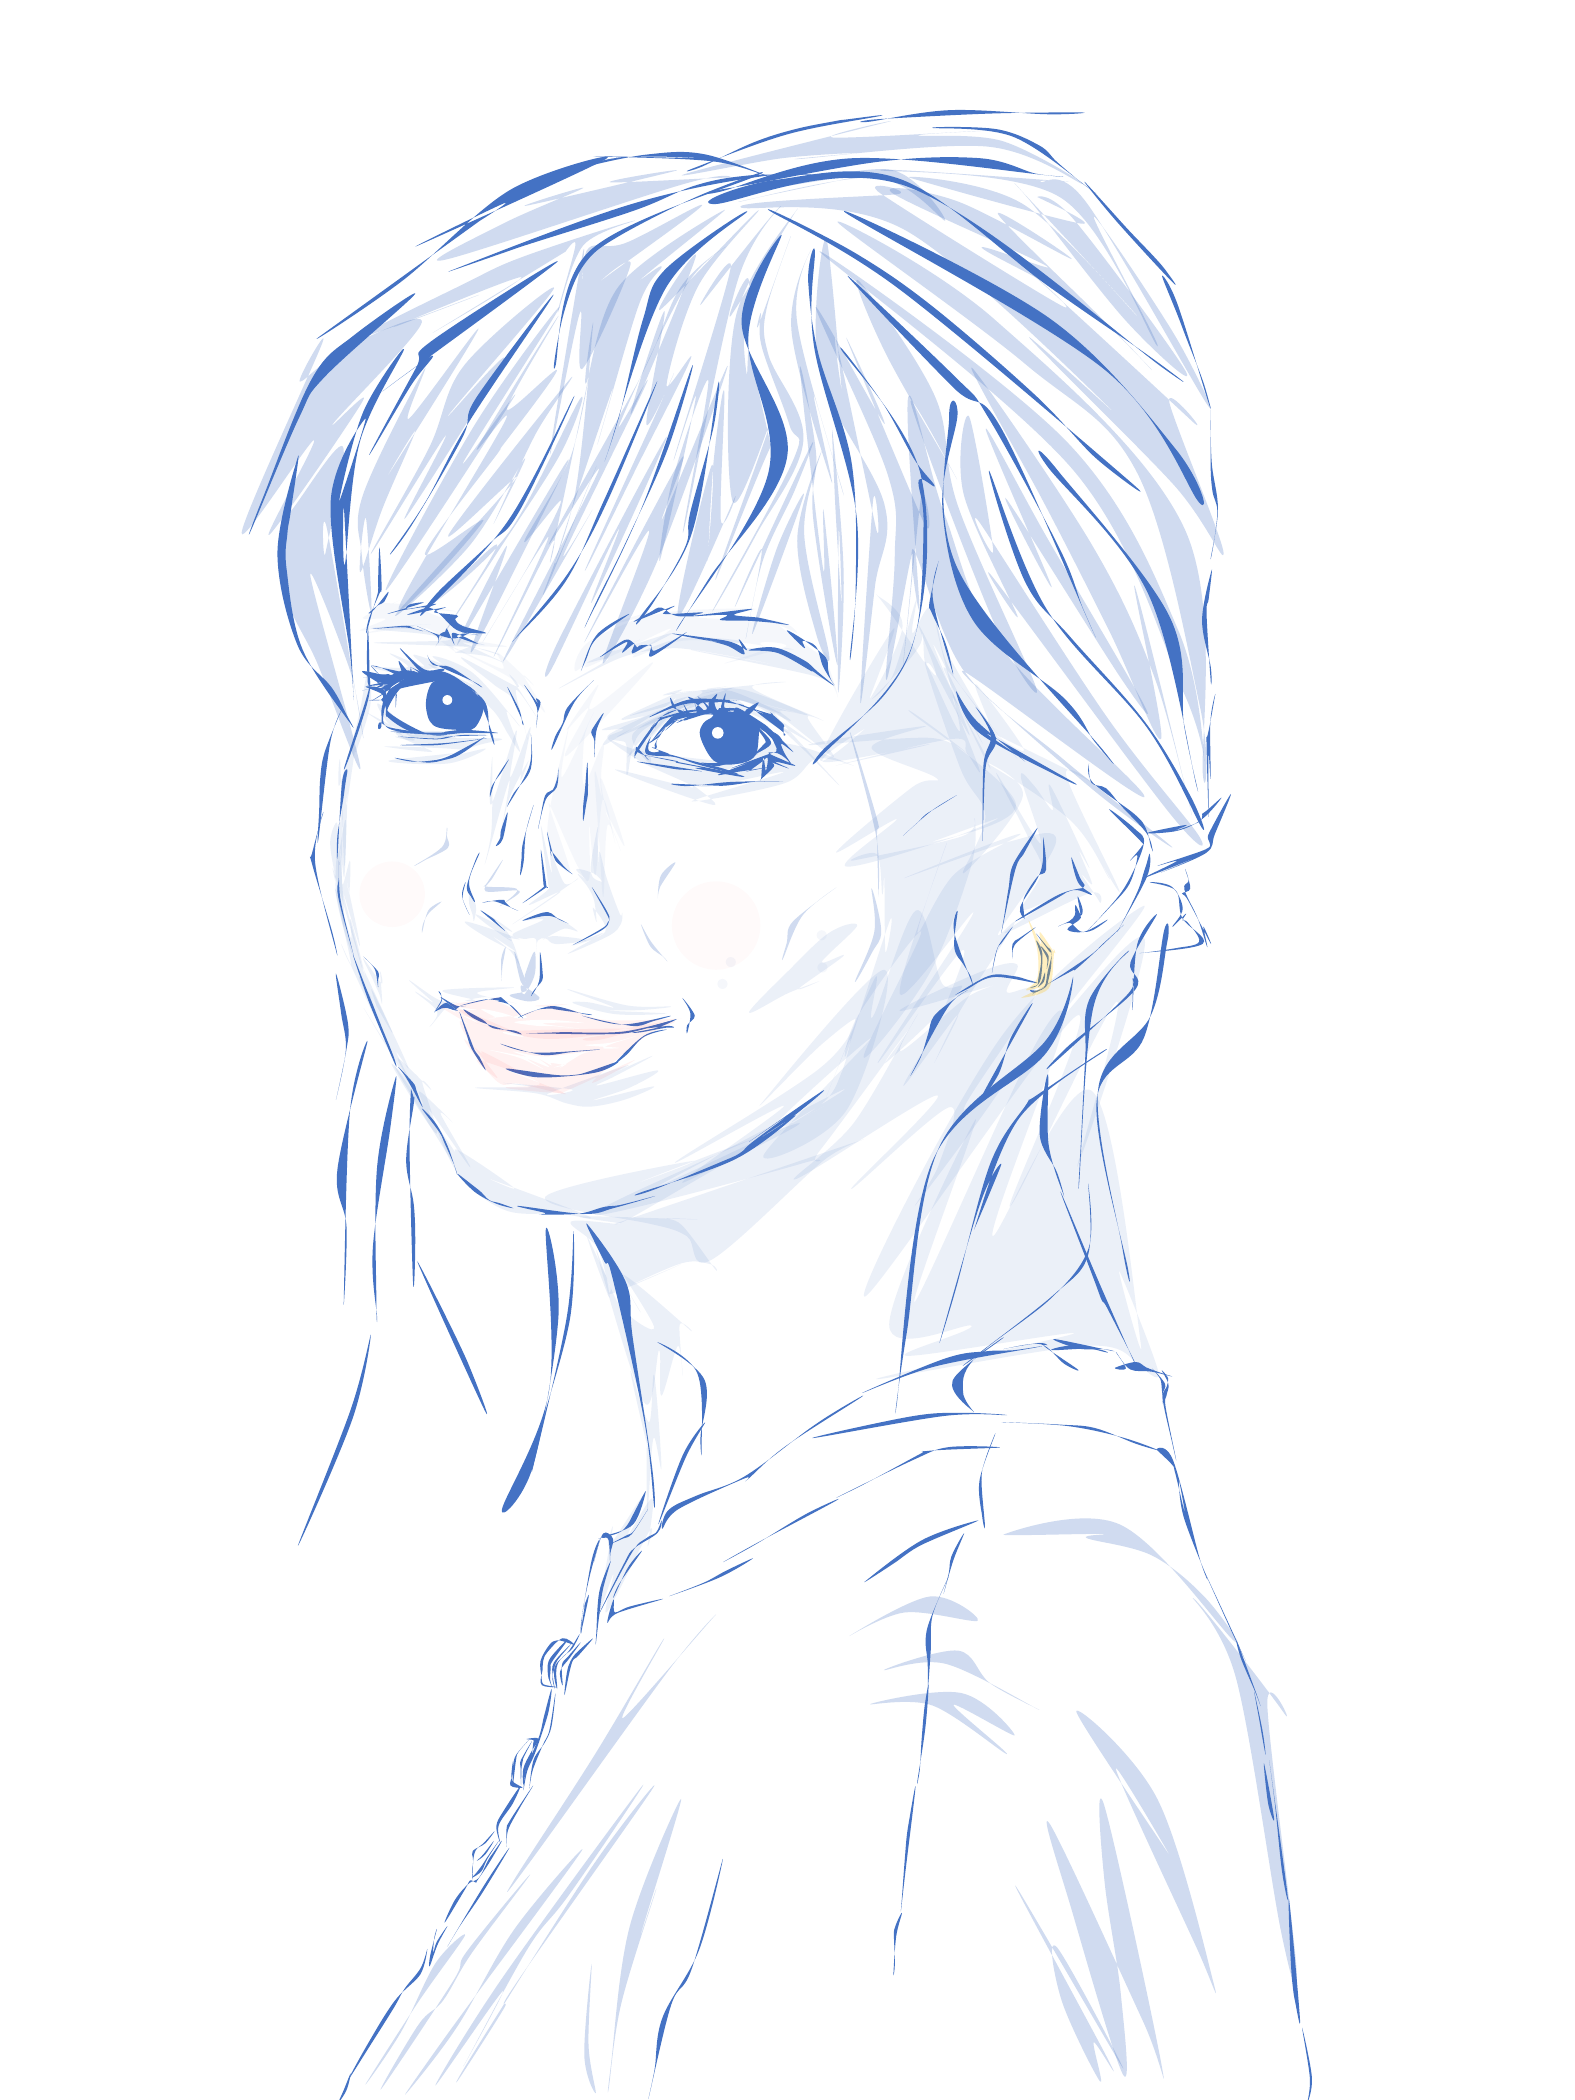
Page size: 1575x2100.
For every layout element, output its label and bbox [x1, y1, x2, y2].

picture [86, 0, 1489, 2100]
